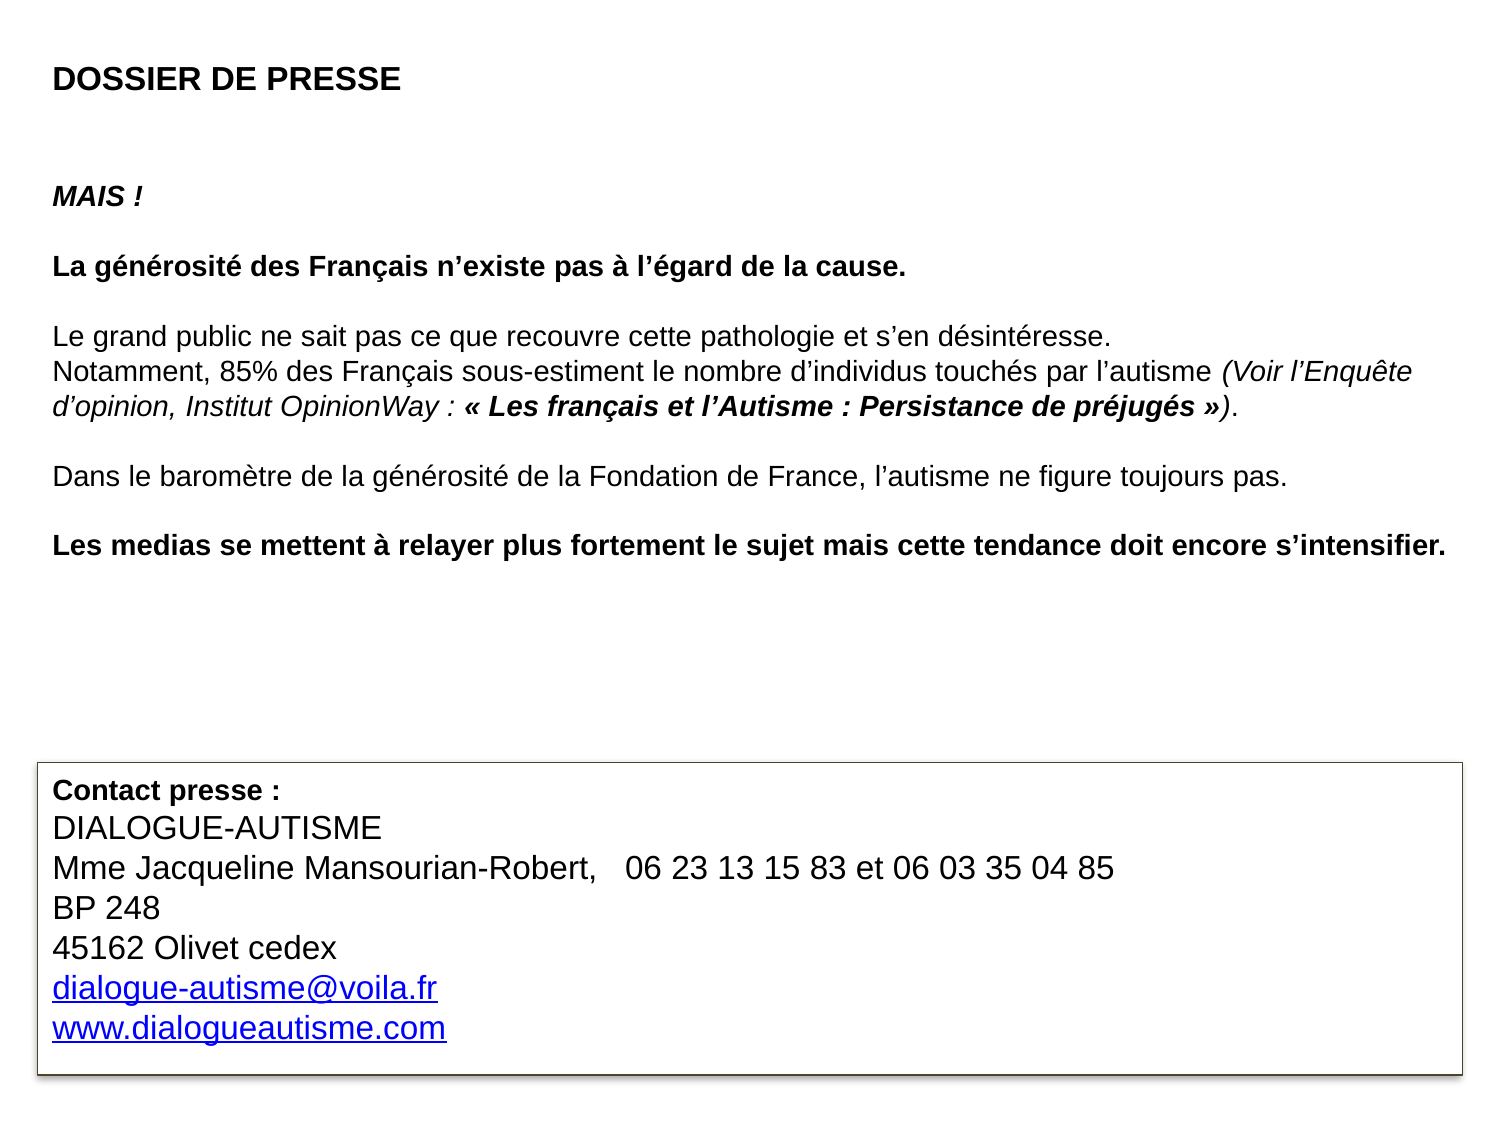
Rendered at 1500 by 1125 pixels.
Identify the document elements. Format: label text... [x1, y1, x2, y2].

text_box dossier de presse MAIS ! La générosité des Français n’existe pas à l’égard de la cause. Le grand public ne sait pas ce que recouvre cette pathologie et s’en désintéresse. Notamment, 85% des Français sous-estiment le nombre d’individus touchés par l’autisme (Voir l’Enquête d’opinion, Institut OpinionWay : « Les français et l’Autisme : Persistance de préjugés »). Dans le baromètre de la générosité de la Fondation de France, l’autisme ne figure toujours pas. Les medias se mettent à relayer plus fortement le sujet mais cette tendance doit encore s’intensifier. Contact presse : DIALOGUE-AUTISME Mme Jacqueline Mansourian-Robert, 06 23 13 15 83 et 06 03 35 04 85 BP 248 45162 Olivet cedex dialogue-autisme@voila.fr www.dialogueautisme.com [37, 49, 1488, 1094]
